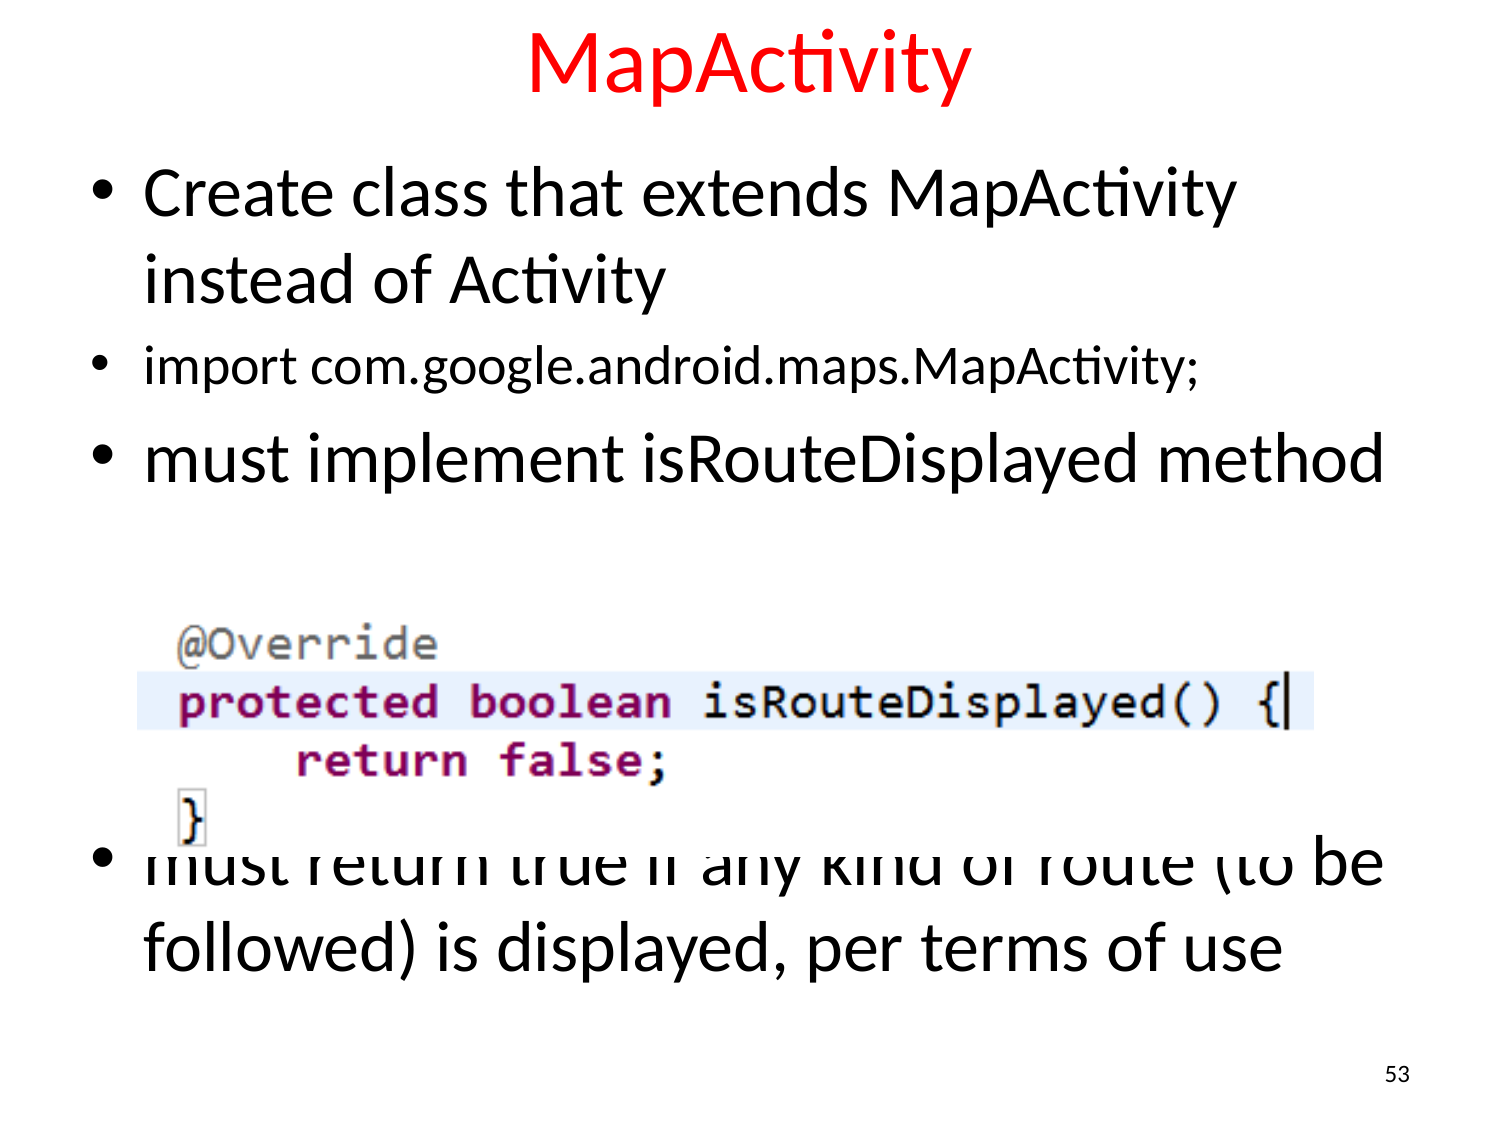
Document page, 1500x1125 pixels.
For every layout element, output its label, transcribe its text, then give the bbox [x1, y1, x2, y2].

slide_number 53 [1074, 1042, 1425, 1103]
title MapActivity [75, 0, 1425, 137]
picture [137, 587, 1314, 857]
list Create class that extends MapActivity instead of Activity import com.google.android.maps.MapActivity; must implement isRouteDisplayed method must return true if any kind of route (to be followed) is displayed, per terms of use [75, 137, 1425, 1125]
